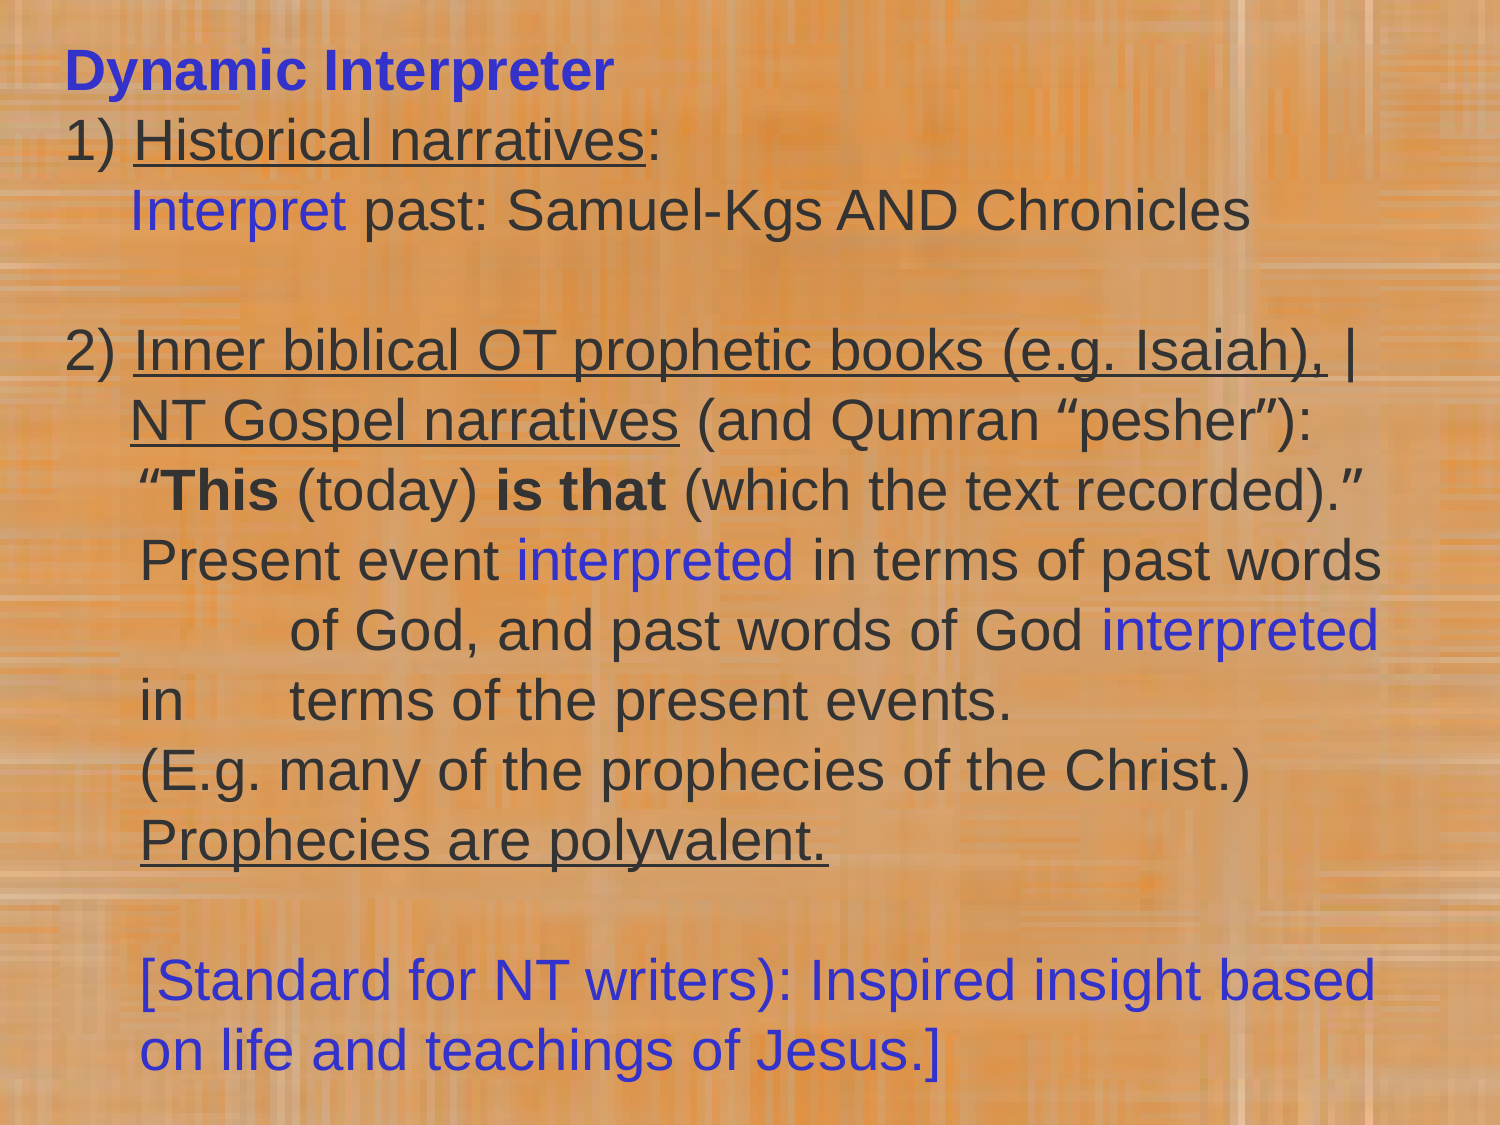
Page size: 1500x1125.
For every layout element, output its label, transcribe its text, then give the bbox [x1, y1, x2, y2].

picture [0, 0, 1500, 1125]
text_box Dynamic Interpreter 1) Historical narratives: Interpret past: Samuel-Kgs AND Chronicles 2) Inner biblical OT prophetic books (e.g. Isaiah), | NT Gospel narratives (and Qumran “pesher”): “This (today) is that (which the text recorded).” Present event interpreted in terms of past words of God, and past words of God interpreted in terms of the present events. (E.g. many of the prophecies of the Christ.) Prophecies are polyvalent. [Standard for NT writers): Inspired insight based on life and teachings of Jesus.] [50, 24, 1425, 1090]
